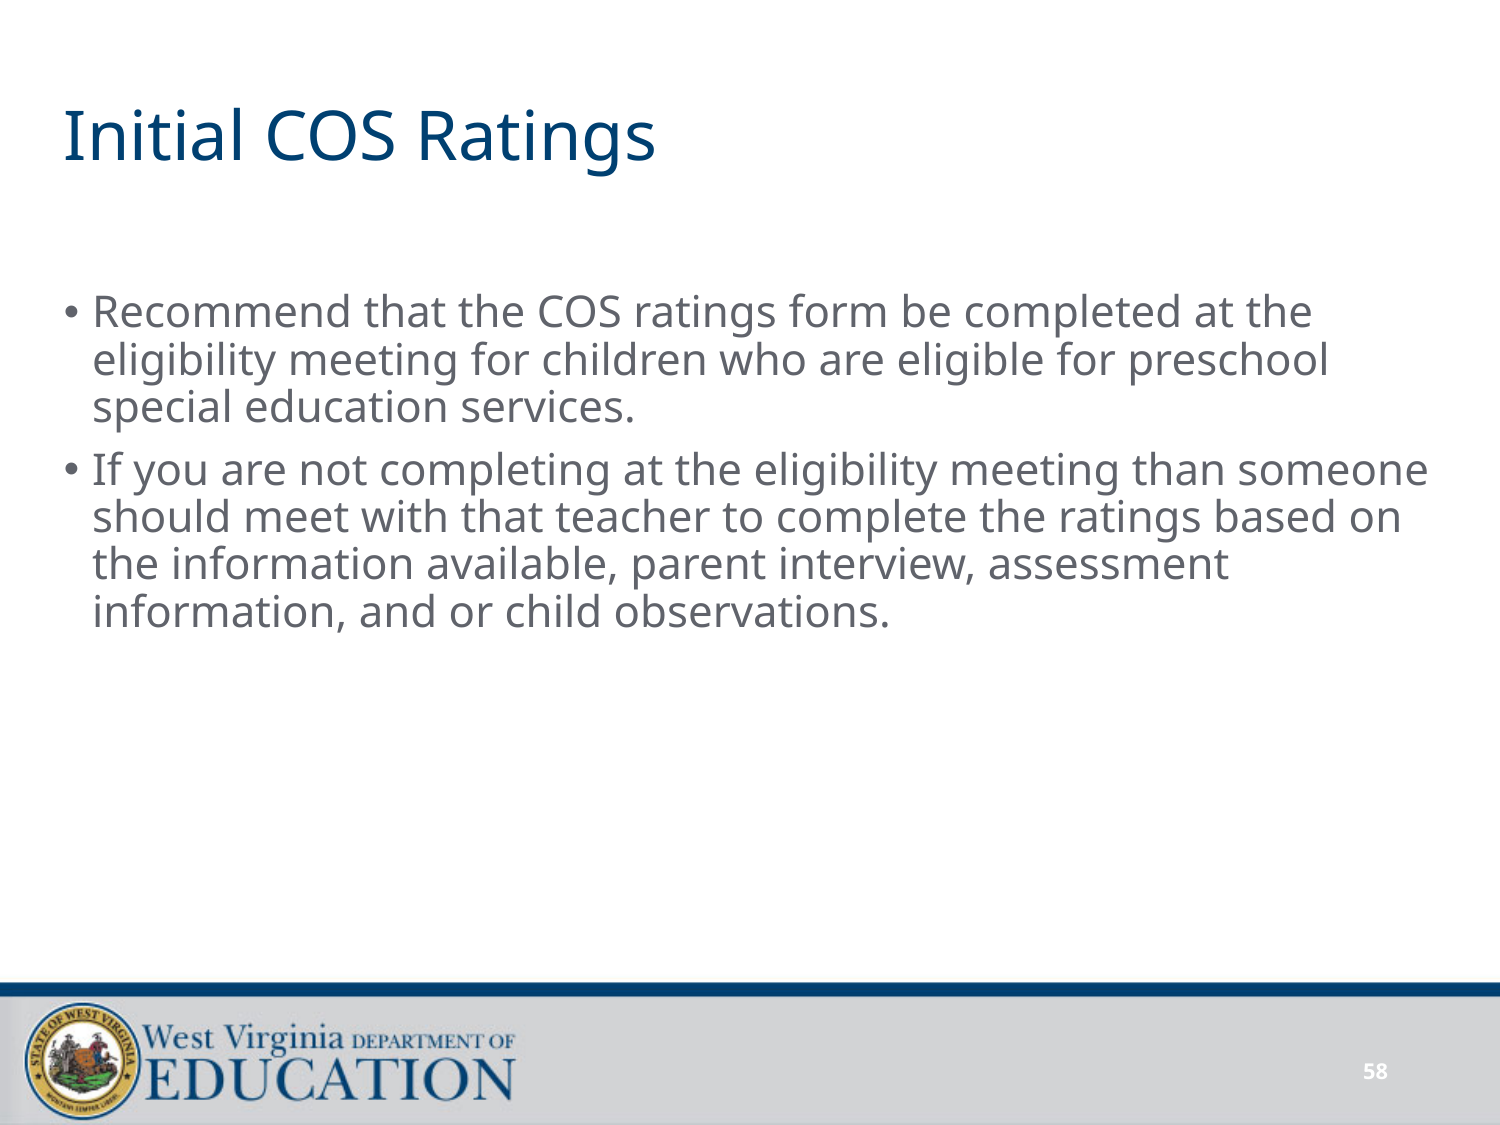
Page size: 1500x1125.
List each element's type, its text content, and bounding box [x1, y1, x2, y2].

picture [0, 0, 1500, 1125]
slide_number 58 [1303, 1042, 1448, 1103]
list Recommend that the COS ratings form be completed at the eligibility meeting for children who are eligible for preschool special education services. If you are not completing at the eligibility meeting than someone should meet with that teacher to complete the ratings based on the information available, parent interview, assessment information, and or child observations. [49, 282, 1448, 964]
title Initial COS Ratings [49, 23, 1448, 254]
